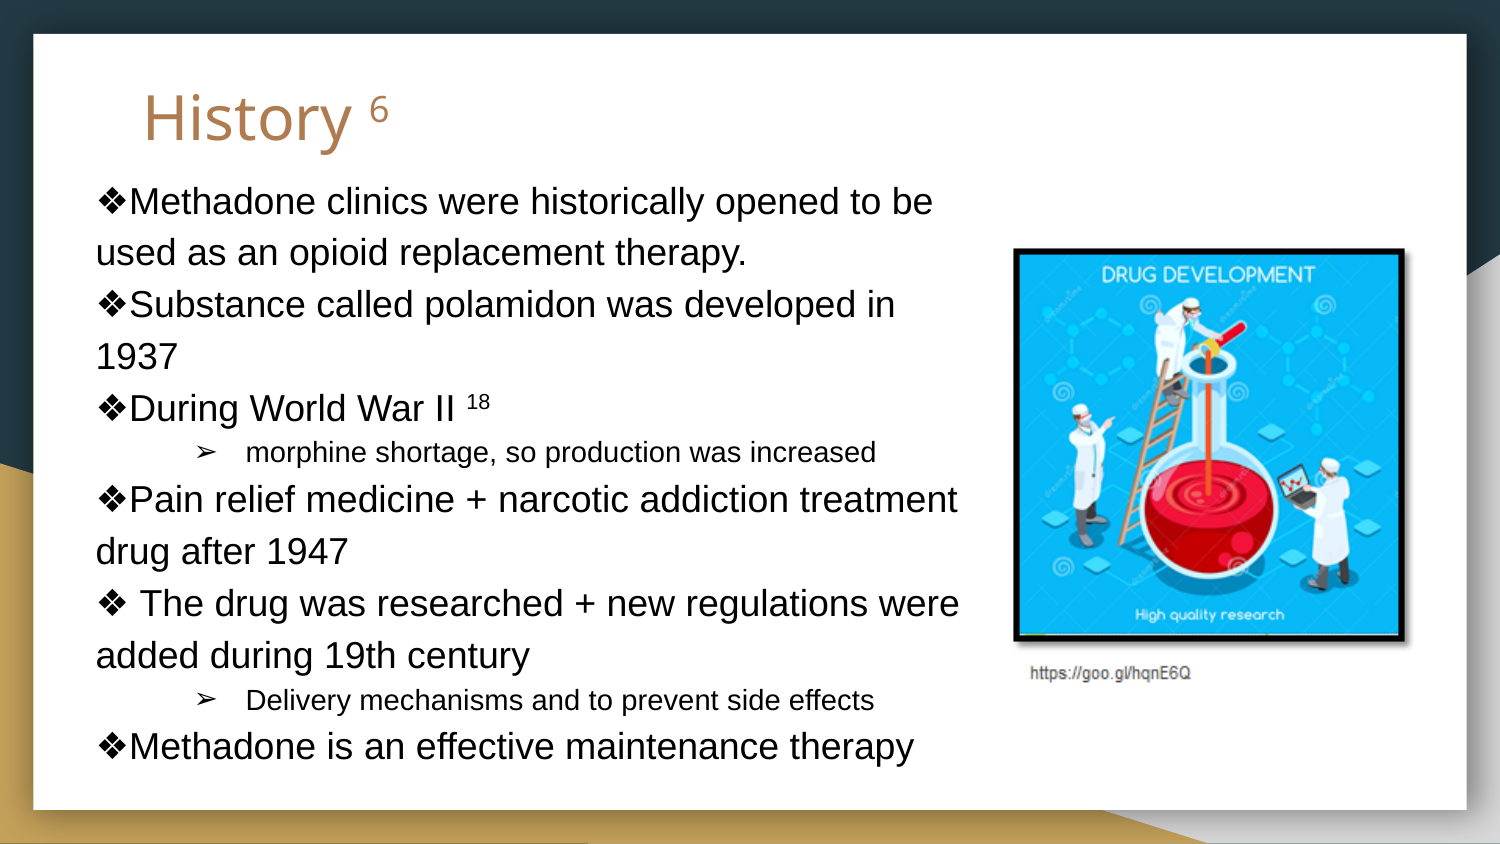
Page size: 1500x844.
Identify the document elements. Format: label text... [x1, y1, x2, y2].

list ❖Methadone clinics were historically opened to be used as an opioid replacement therapy. ❖Substance called polamidon was developed in 1937 ❖During World War II 18 morphine shortage, so production was increased ❖Pain relief medicine + narcotic addiction treatment drug after 1947 ❖ The drug was researched + new regulations were added during 19th century Delivery mechanisms and to prevent side effects ❖Methadone is an effective maintenance therapy [80, 154, 985, 796]
title History 6 [127, 63, 1359, 220]
picture [1008, 244, 1419, 694]
